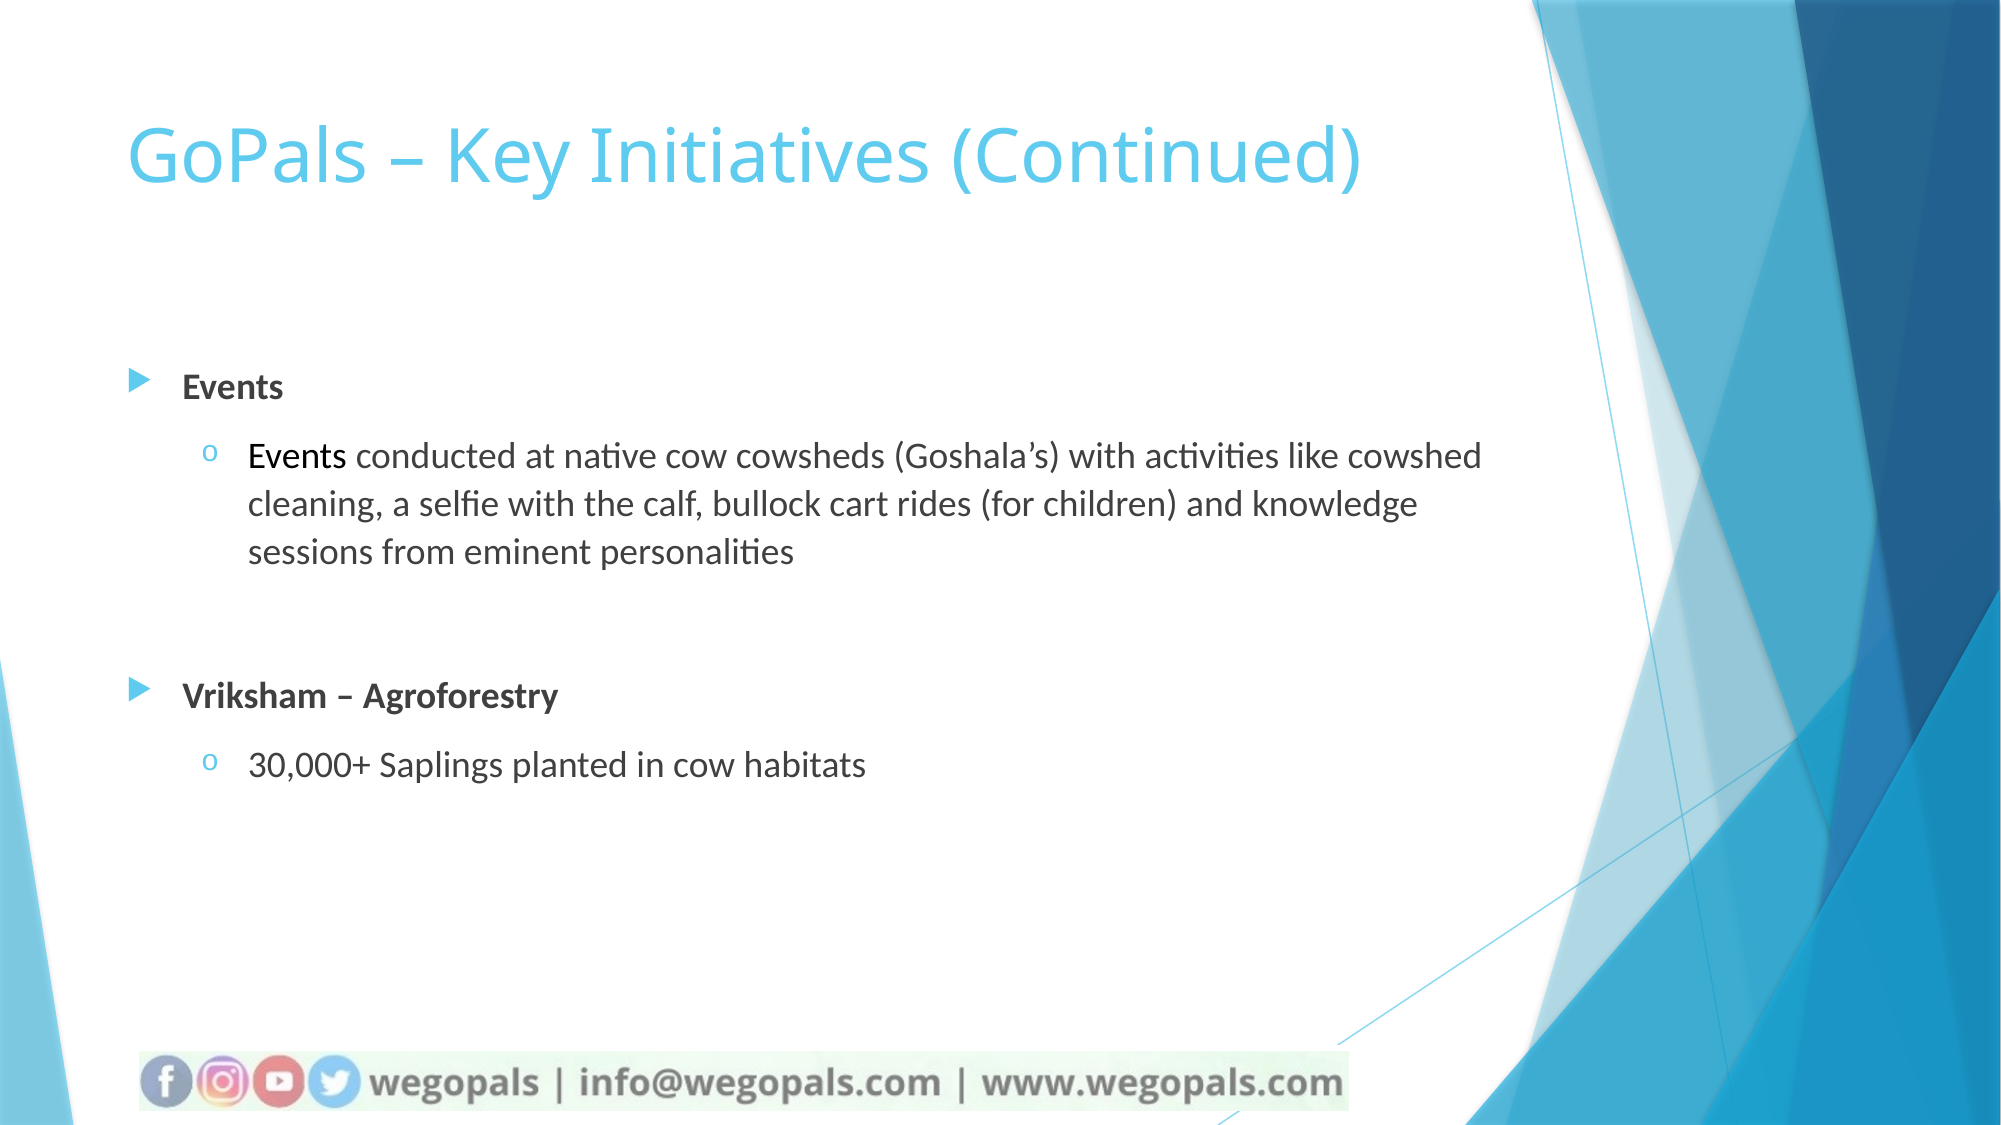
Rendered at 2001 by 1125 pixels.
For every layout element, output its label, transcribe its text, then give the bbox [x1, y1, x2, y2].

list Events Events conducted at native cow cowsheds (Goshala’s) with activities like cowshed cleaning, a selfie with the calf, bullock cart rides (for children) and knowledge sessions from eminent personalities Vriksham – Agroforestry 30,000+ Saplings planted in cow habitats [111, 354, 1522, 992]
picture [138, 1044, 1350, 1112]
title GoPals – Key Initiatives (Continued) [111, 99, 1522, 317]
